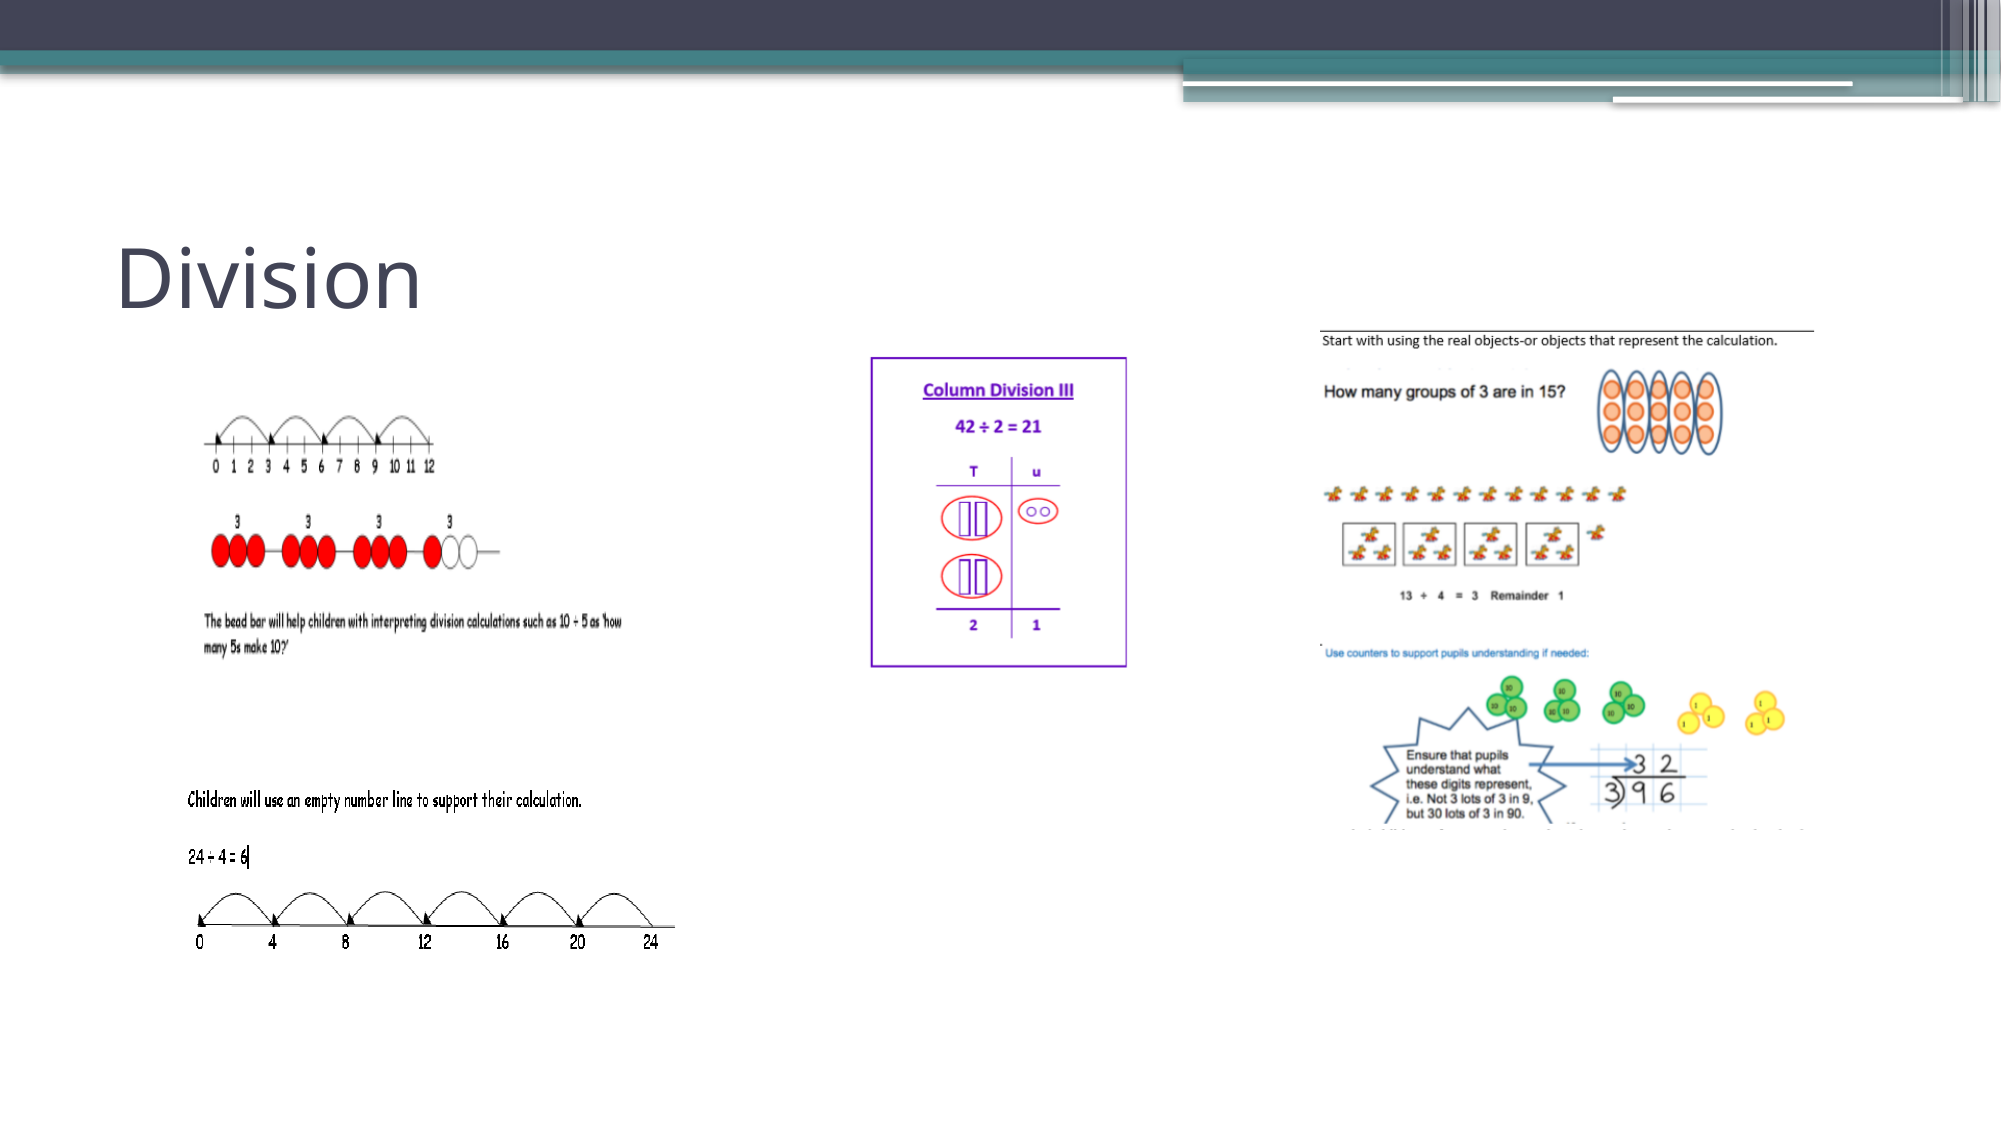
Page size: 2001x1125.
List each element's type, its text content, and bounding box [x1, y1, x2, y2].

picture [193, 393, 656, 685]
title Division [99, 187, 1900, 363]
picture [1319, 325, 1815, 831]
picture [163, 774, 680, 951]
picture [855, 324, 1167, 685]
